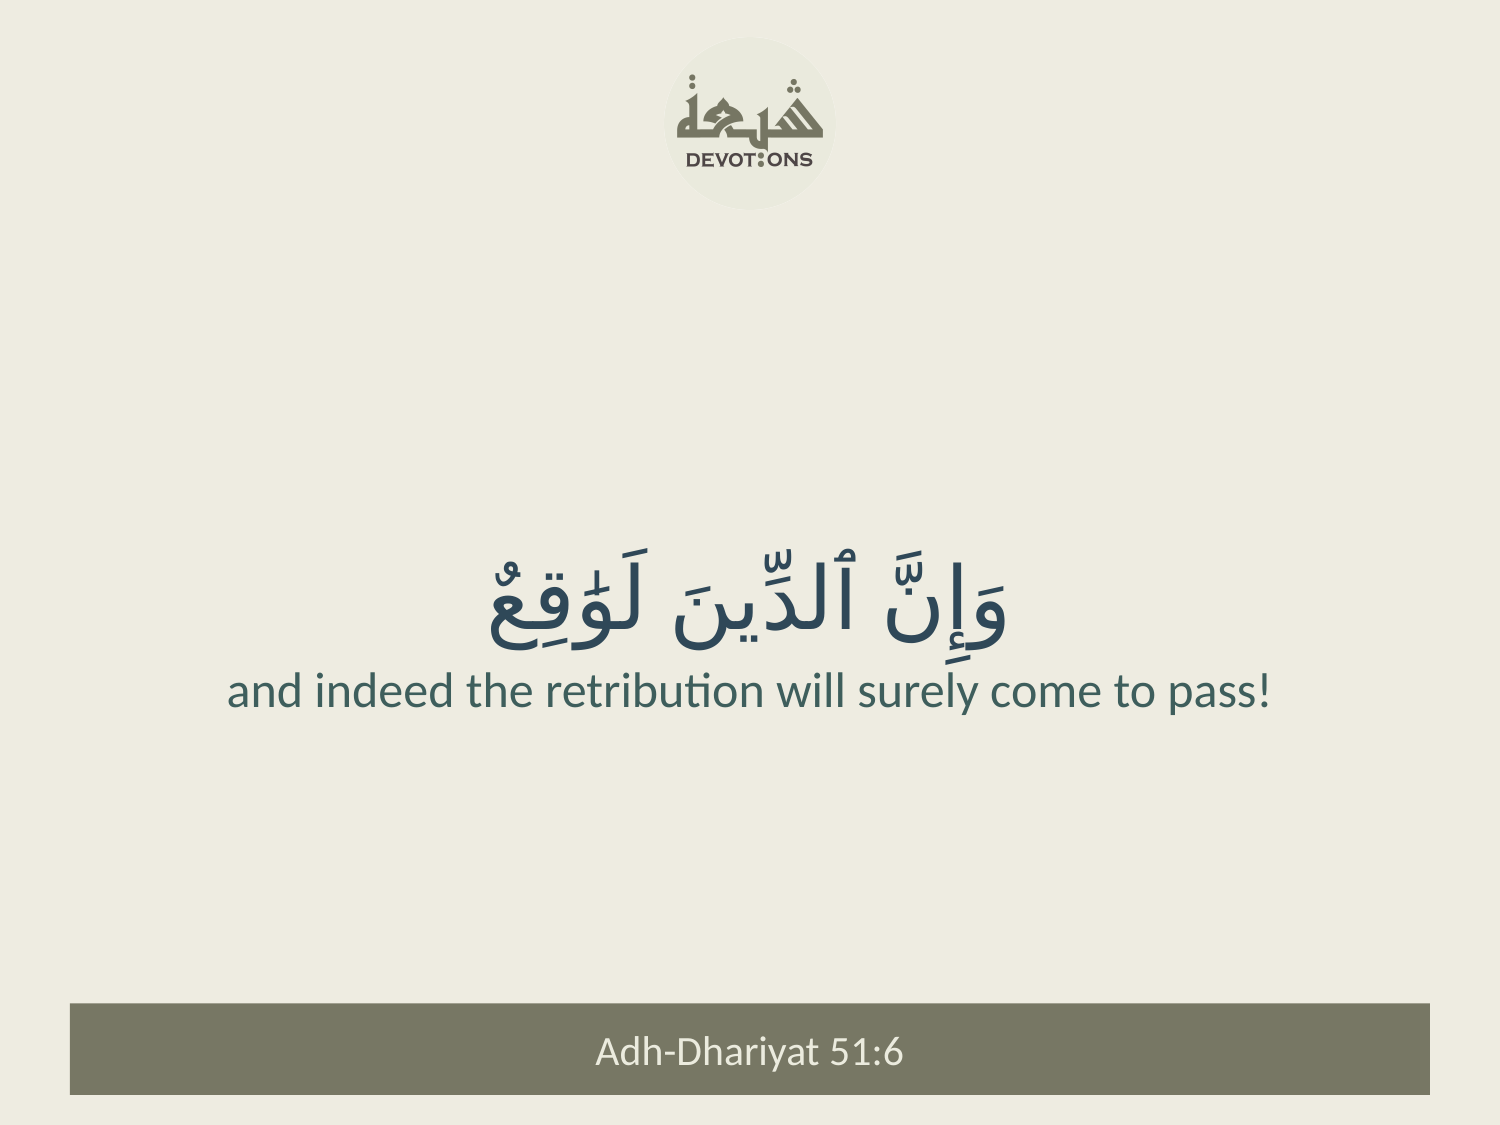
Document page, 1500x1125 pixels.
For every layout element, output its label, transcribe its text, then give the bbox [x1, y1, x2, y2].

list Adh-Dhariyat 51:6 [69, 1003, 1430, 1095]
picture [656, 29, 844, 203]
list وَإِنَّ ٱلدِّينَ لَوَٰقِعٌ and indeed the retribution will surely come to pass! [69, 203, 1430, 1003]
